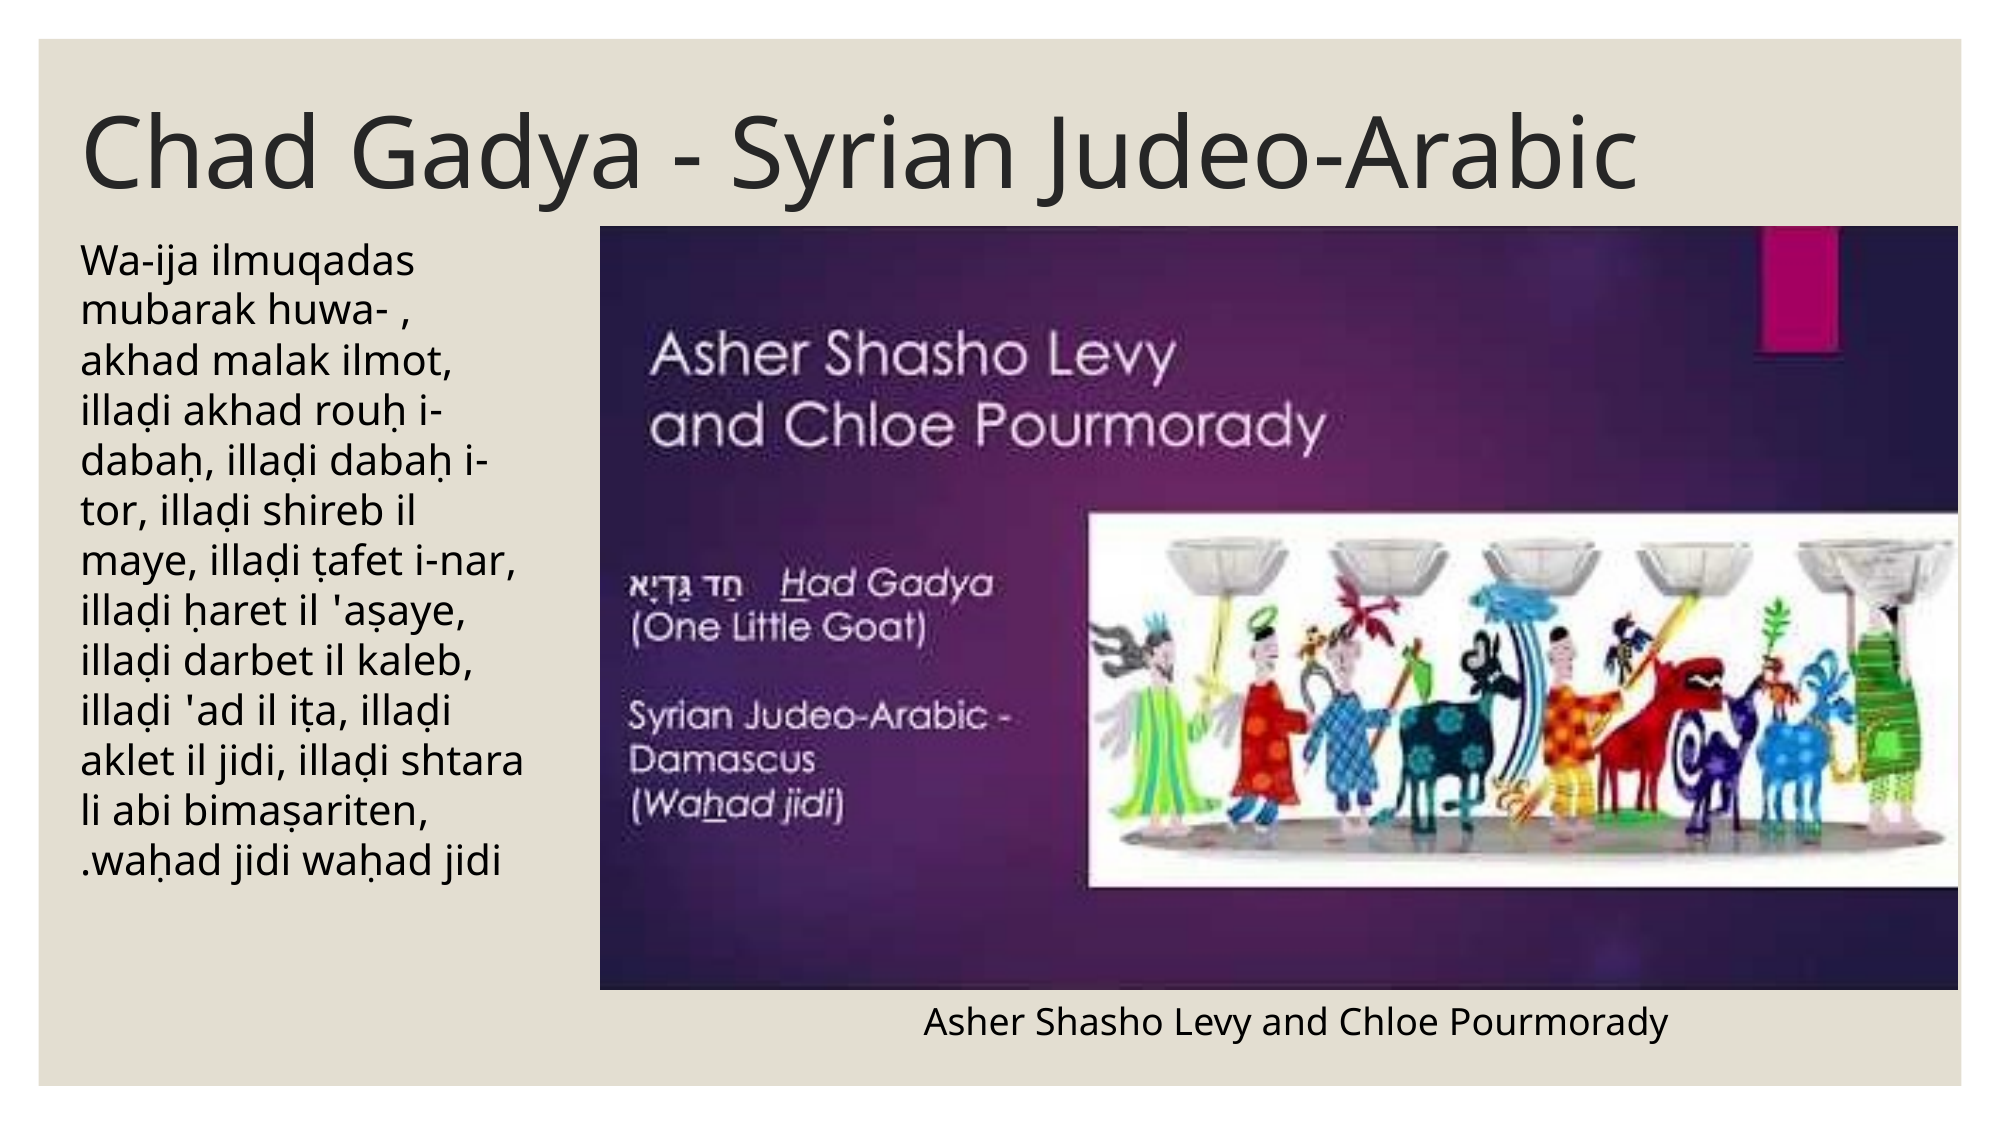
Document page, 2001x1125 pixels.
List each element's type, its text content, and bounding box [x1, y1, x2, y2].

text_box Asher Shasho Levy and Chloe Pourmorady [908, 999, 1713, 1050]
list Wa-ija ilmuqadas mubarak hu‫, wa-akhad malak ilmot, illaḍi akhad rouḥ i-dabaḥ, illaḍi dabaḥ i-tor, illaḍi shireb il maye, illaḍi ṭafet i-nar, illaḍi ḥaret il 'aṣaye, illaḍi darbet il kaleb, illaḍi 'ad il iṭa, illaḍi aklet il jidi, illaḍi shtara li abi bimaṣariten, waḥad jidi waḥad jidi. [65, 225, 546, 991]
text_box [599, 225, 1959, 991]
title Chad Gadya - Syrian Judeo-Arabic [65, 43, 1935, 269]
